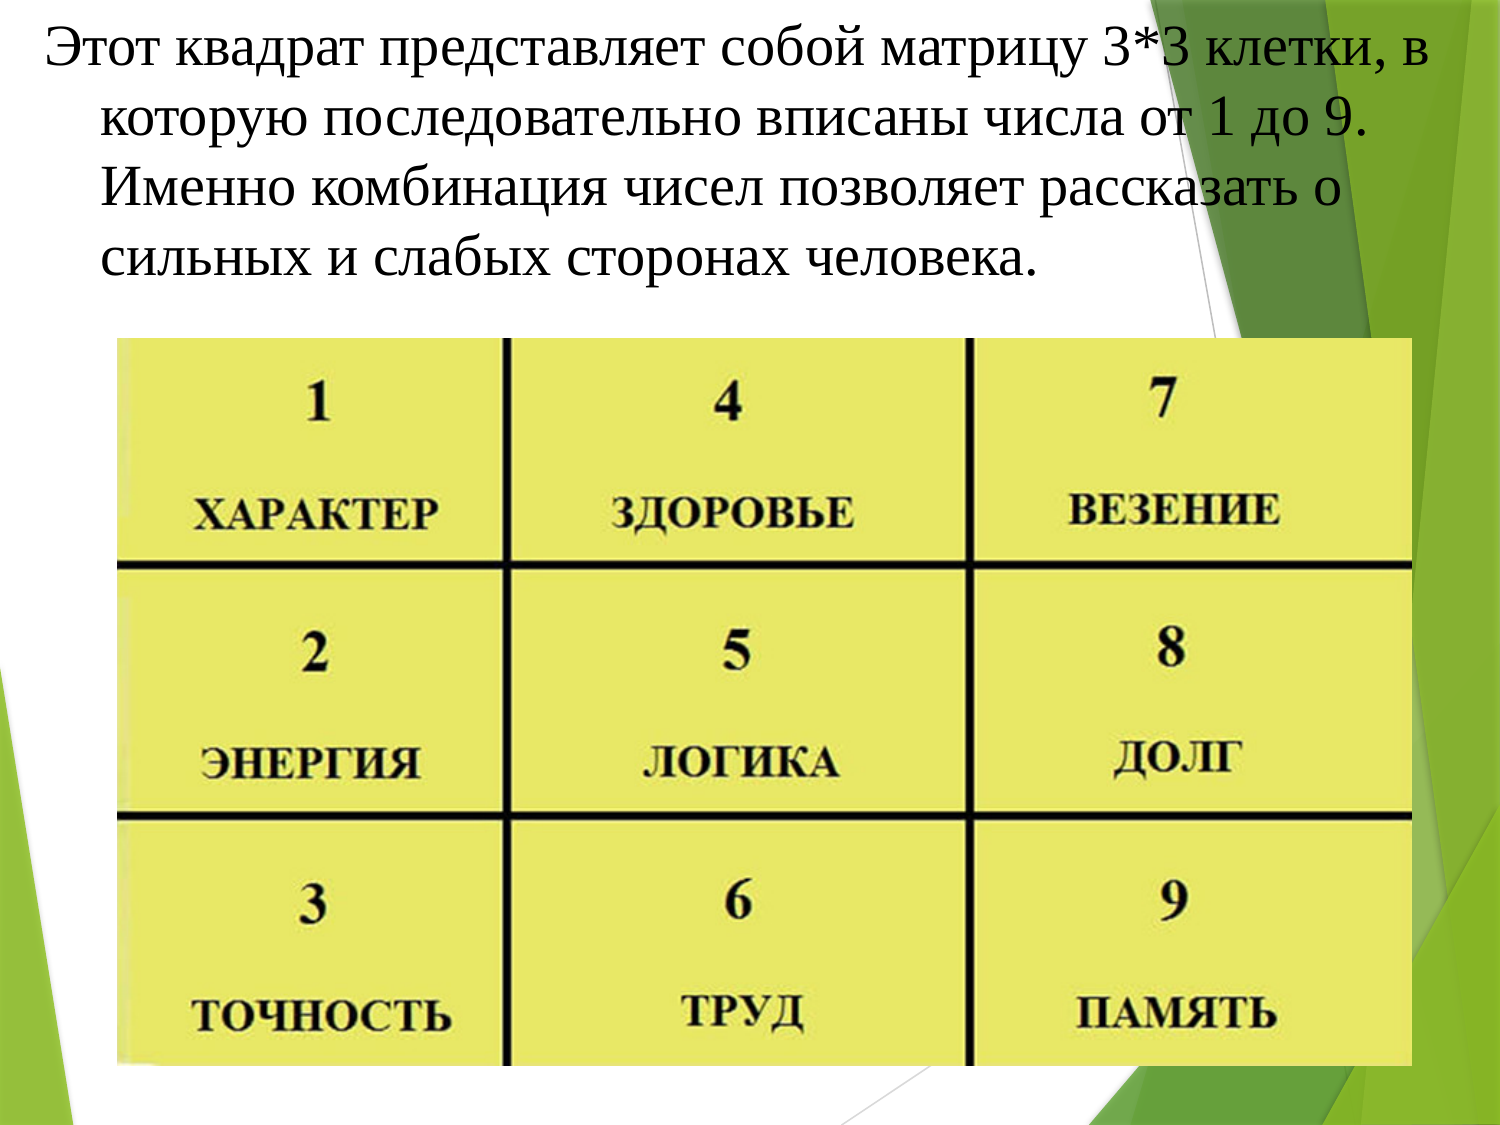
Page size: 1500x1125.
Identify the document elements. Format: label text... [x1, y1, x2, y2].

picture [116, 337, 1413, 1067]
list Этот квадрат представляет собой матрицу 3*3 клетки, в которую последовательно вписаны числа от 1 до 9. Именно комбинация чисел позволяет рассказать о сильных и слабых сторонах человека. [29, 0, 1500, 504]
